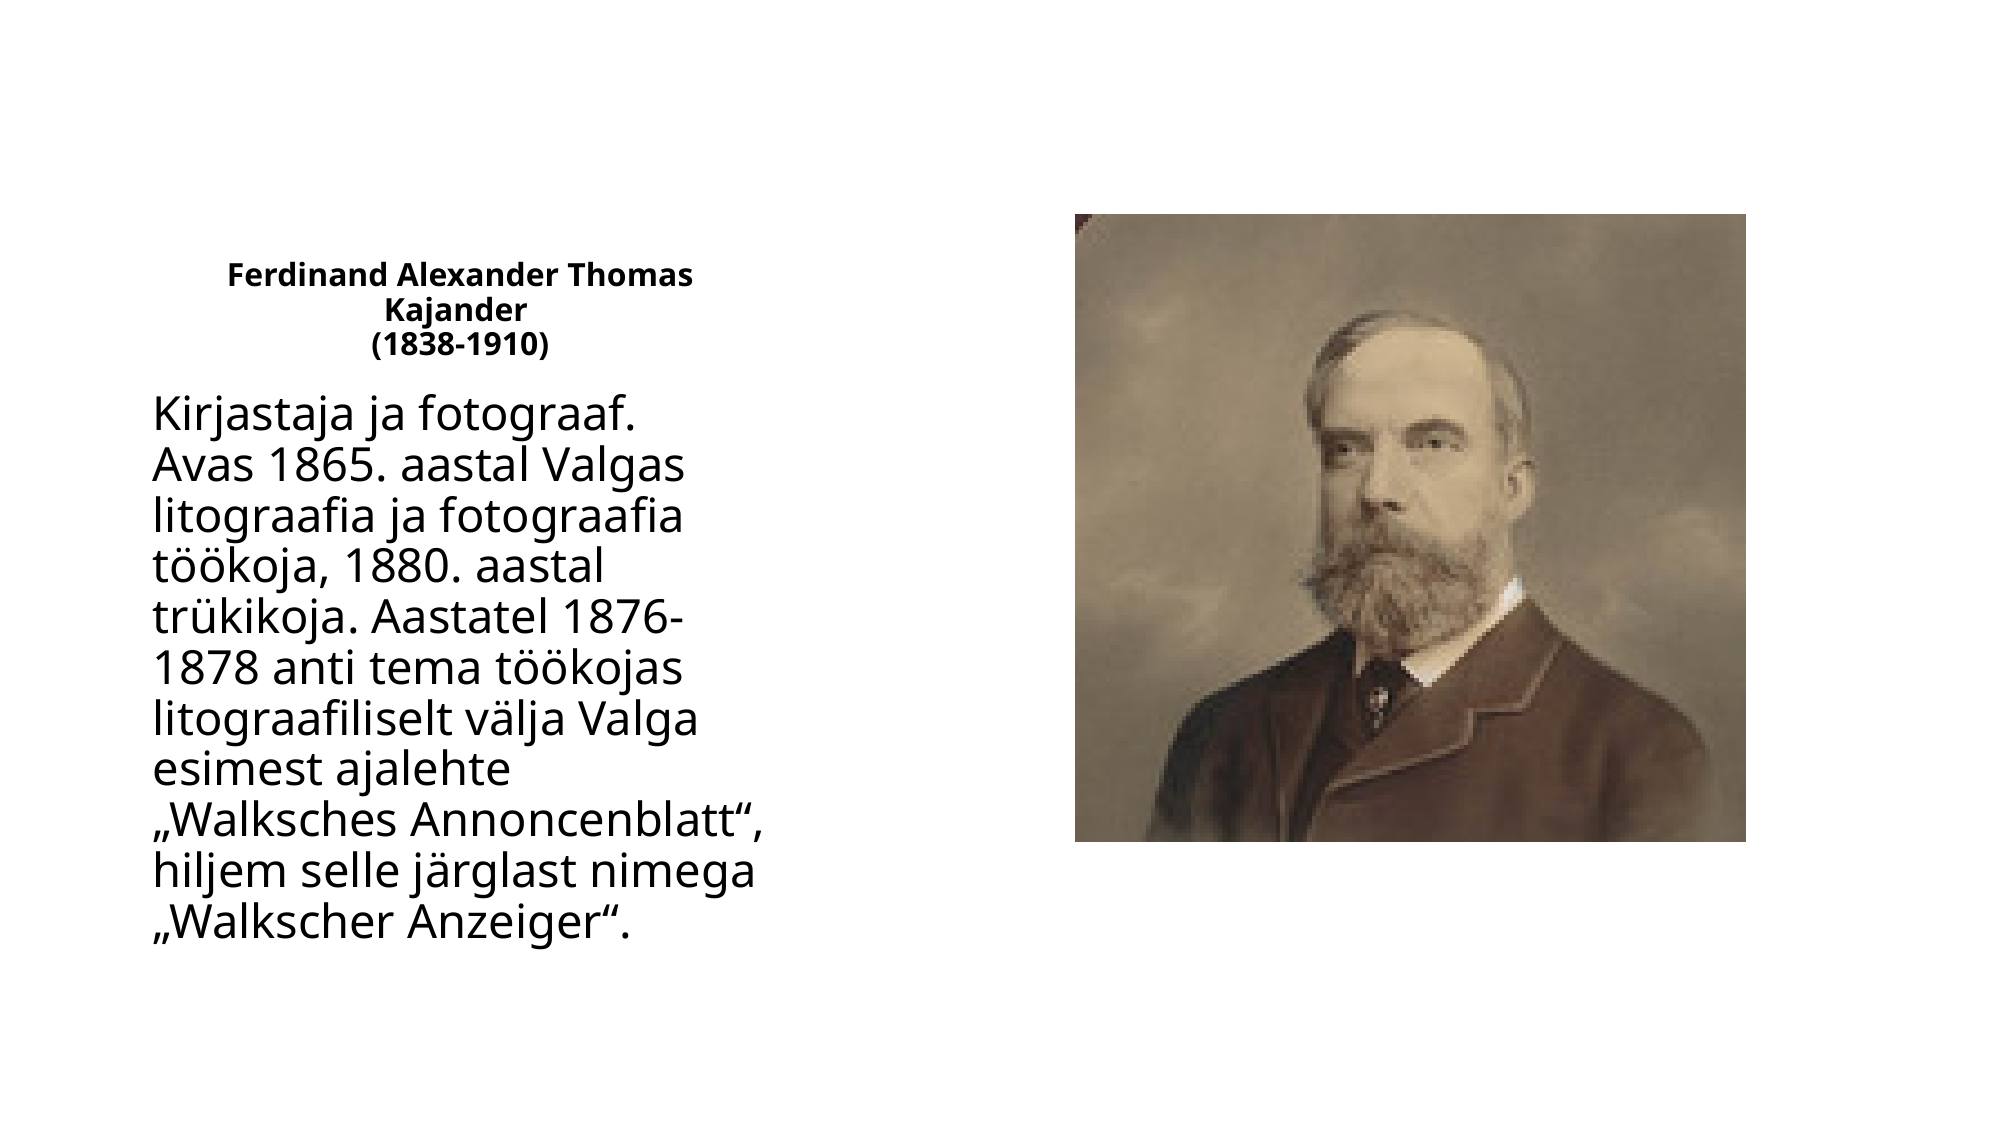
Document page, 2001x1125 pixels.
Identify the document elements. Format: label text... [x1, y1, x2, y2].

picture [844, 163, 1858, 963]
list Kirjastaja ja fotograaf. Avas 1865. aastal Valgas litograafia ja fotograafia töökoja, 1880. aastal trükikoja. Aastatel 1876-1878 anti tema töökojas litograafiliselt välja Valga esimest ajalehte „Walksches Annoncenblatt“, hiljem selle järglast nimega „Walkscher Anzeiger“. [137, 382, 783, 963]
title Ferdinand Alexander Thomas Kajander (1838-1910) [137, 75, 783, 371]
